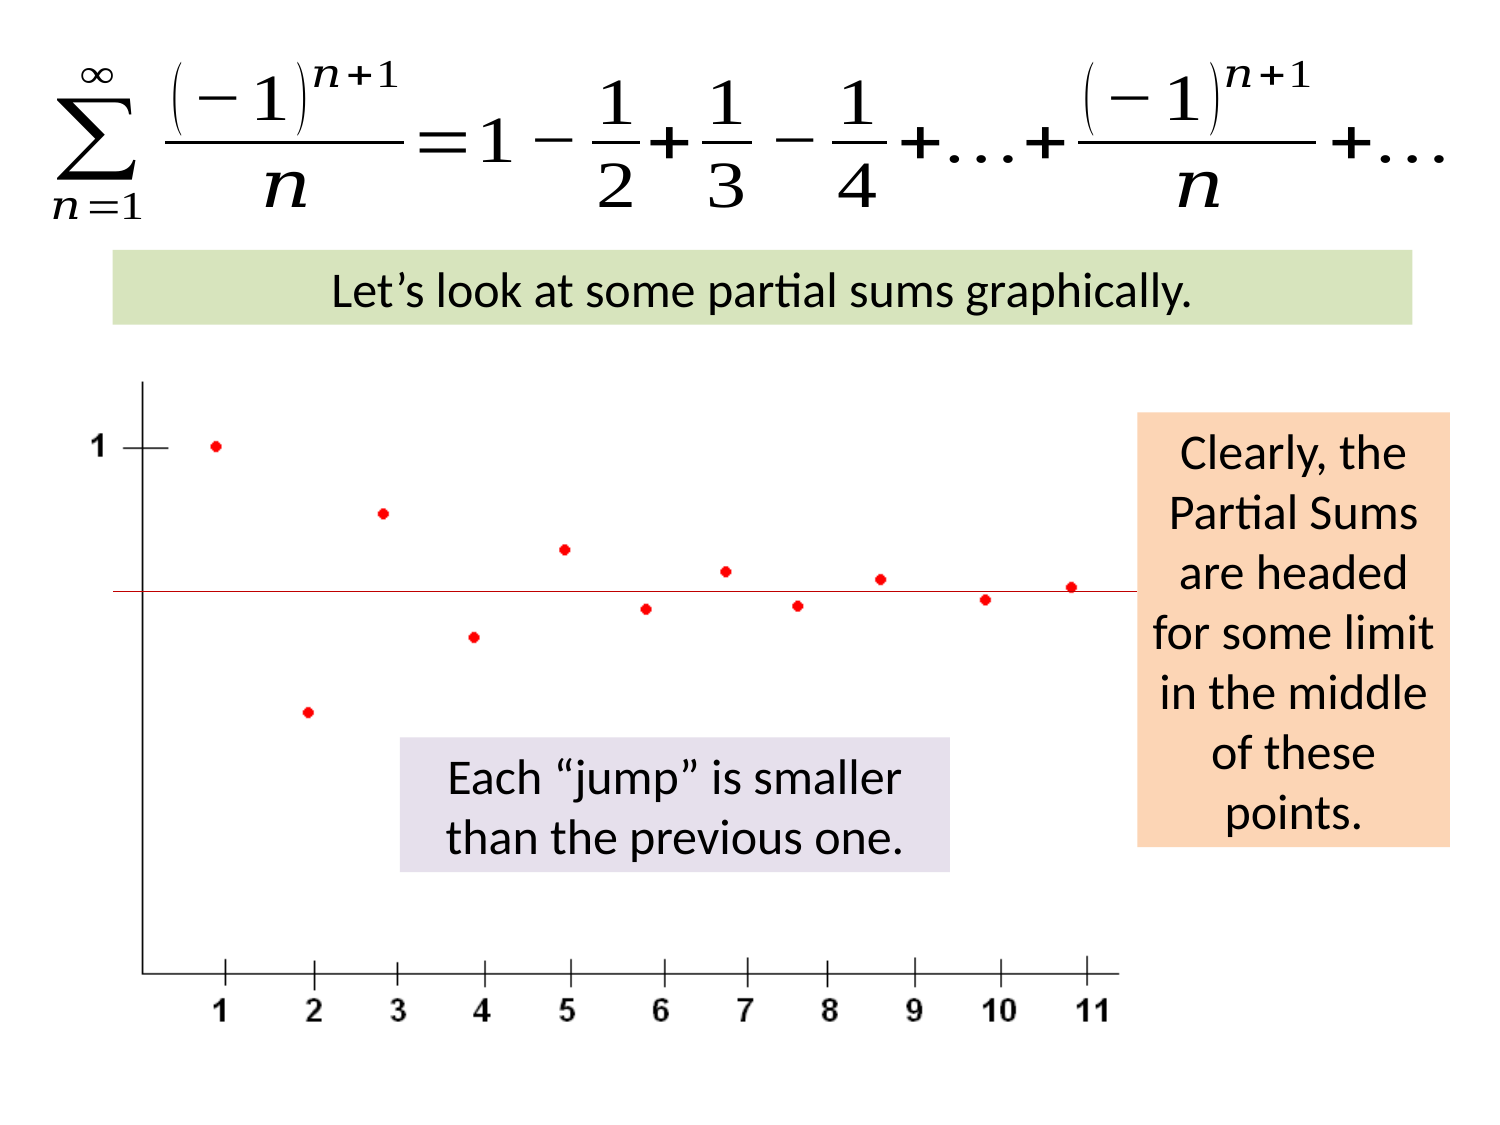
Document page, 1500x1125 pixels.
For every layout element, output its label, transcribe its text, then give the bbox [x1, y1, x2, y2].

text_box Clearly, the Partial Sums are headed for some limit in the middle of these points. [1166, 412, 1450, 848]
picture [49, 353, 1161, 1042]
text_box Let’s look at some partial sums graphically. [112, 249, 1413, 325]
